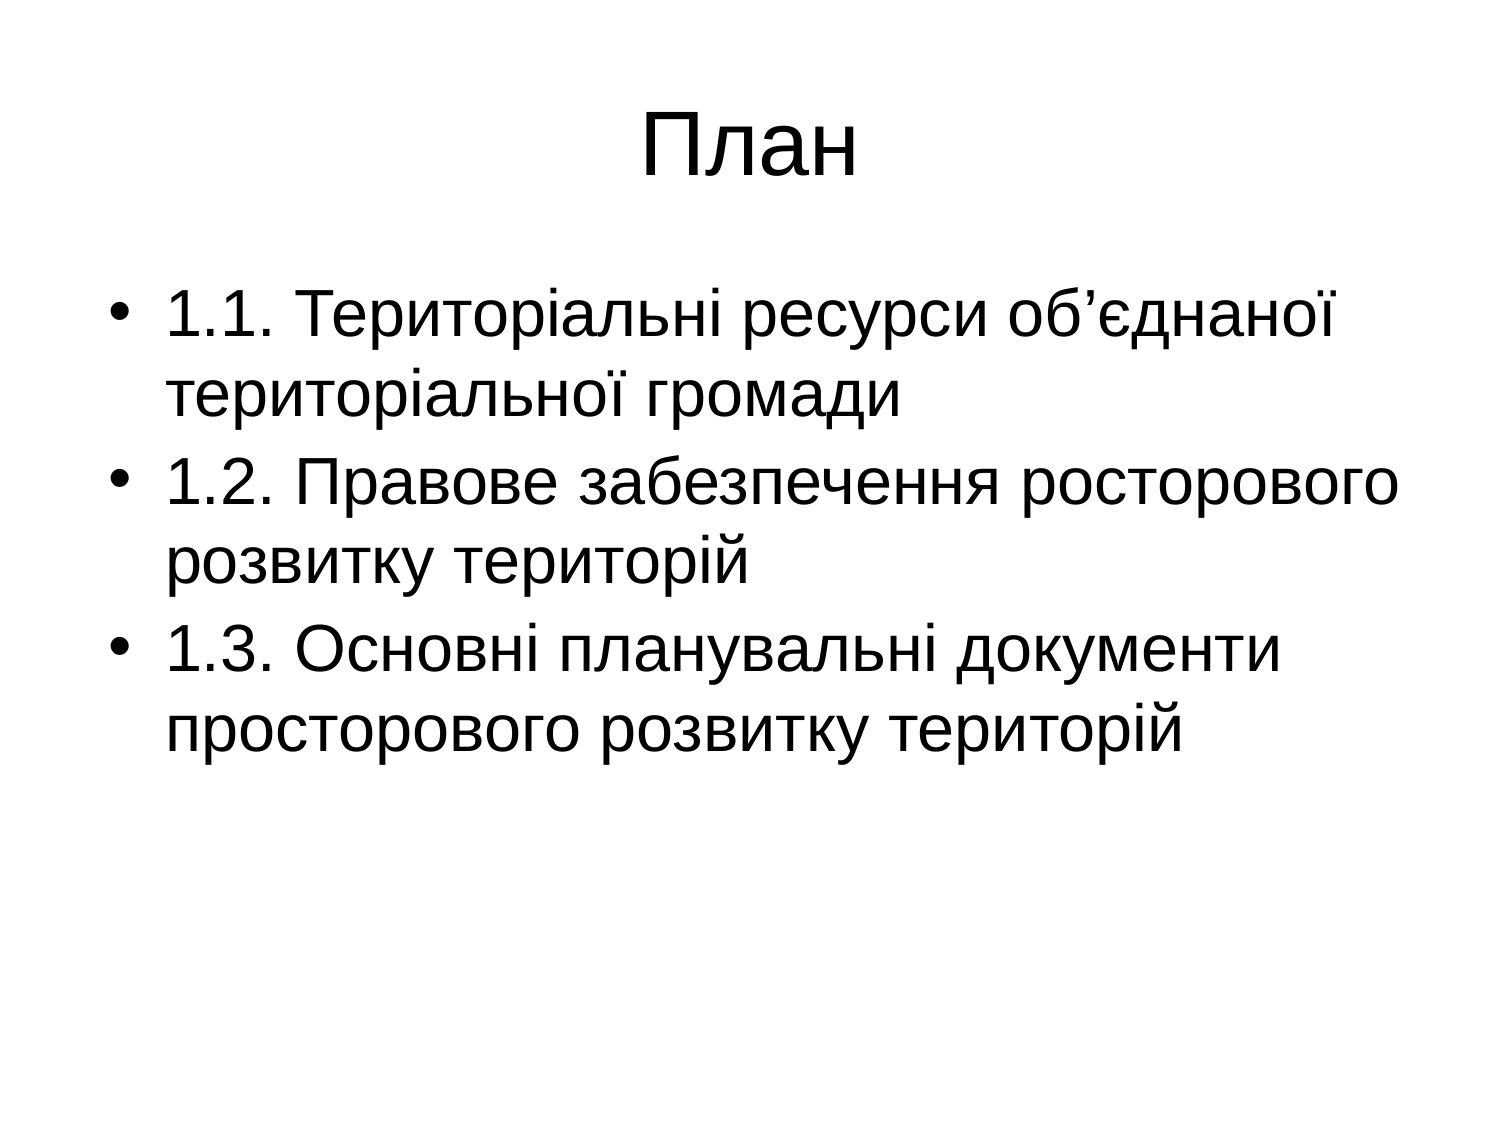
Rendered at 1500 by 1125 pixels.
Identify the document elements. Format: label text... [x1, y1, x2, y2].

list 1.1. Територіальні ресурси об’єднаної територіальної громади 1.2. Правове забезпечення росторового розвитку територій 1.3. Основні планувальні документи просторового розвитку територій [75, 262, 1425, 1005]
title План [75, 45, 1425, 233]
